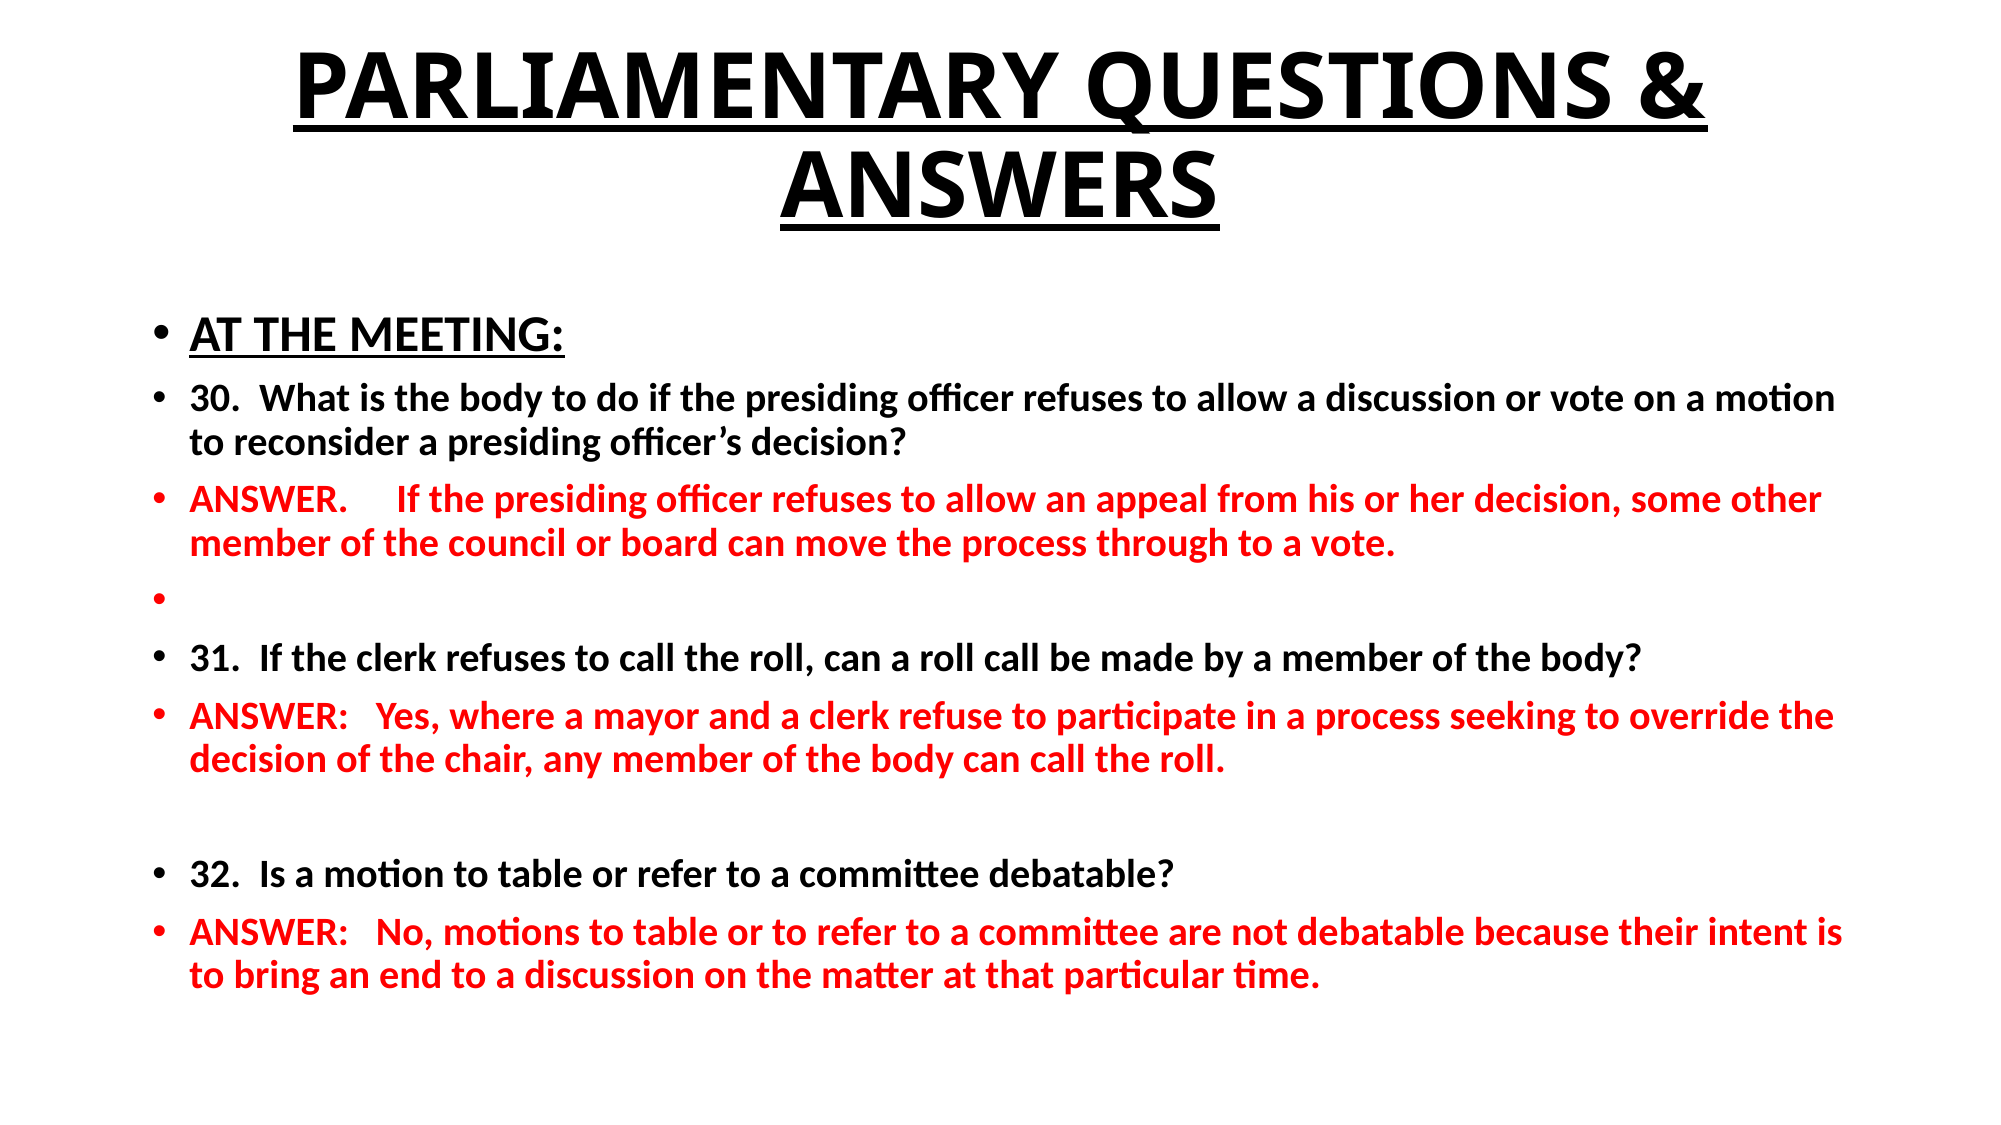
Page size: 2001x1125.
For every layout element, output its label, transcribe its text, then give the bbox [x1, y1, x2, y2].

title PARLIAMENTARY QUESTIONS & ANSWERS [137, 59, 1863, 217]
list AT THE MEETING: 30. What is the body to do if the presiding officer refuses to allow a discussion or vote on a motion to reconsider a presiding officer’s decision? ANSWER. If the presiding officer refuses to allow an appeal from his or her decision, some other member of the council or board can move the process through to a vote. 31. If the clerk refuses to call the roll, can a roll call be made by a member of the body? ANSWER: Yes, where a mayor and a clerk refuse to participate in a process seeking to override the decision of the chair, any member of the body can call the roll. 32. Is a motion to table or refer to a committee debatable? ANSWER: No, motions to table or to refer to a committee are not debatable because their intent is to bring an end to a discussion on the matter at that particular time. [137, 299, 1863, 1014]
